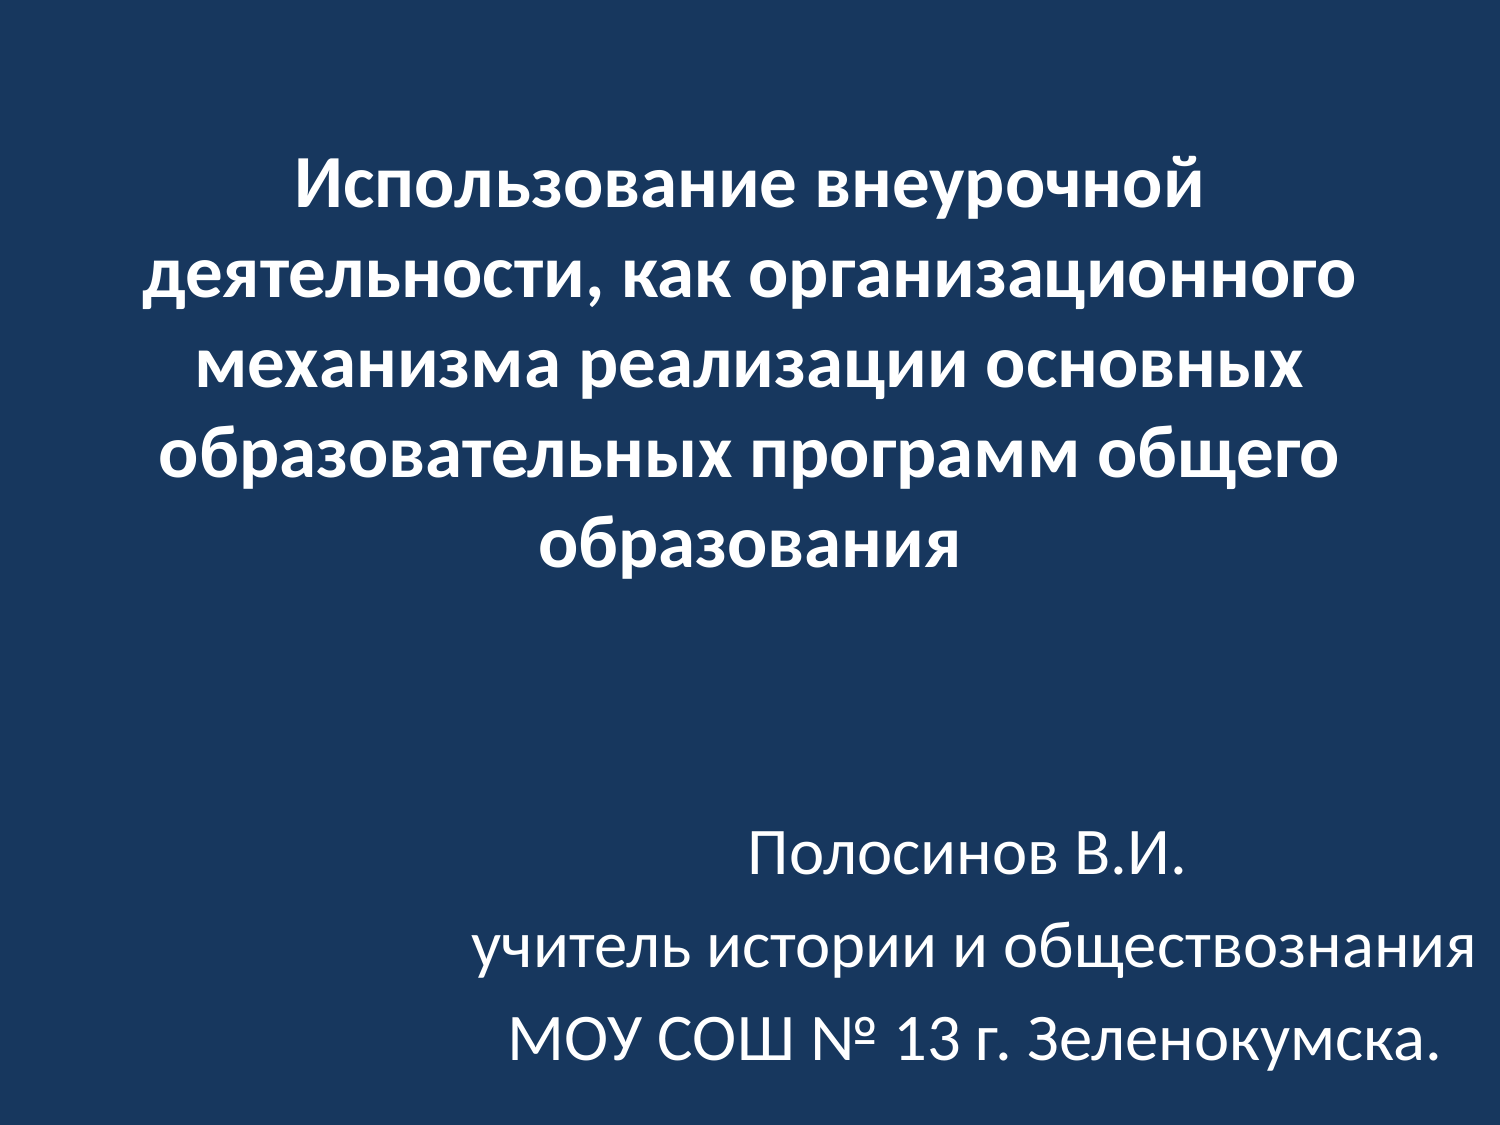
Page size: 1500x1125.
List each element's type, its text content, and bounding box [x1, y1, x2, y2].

title Использование внеурочной деятельности, как организационного механизма реализации основных образовательных программ общего образования [112, 125, 1388, 591]
subtitle Полосинов В.И. учитель истории и обществознания МОУ СОШ № 13 г. Зеленокумска. [450, 800, 1500, 1088]
